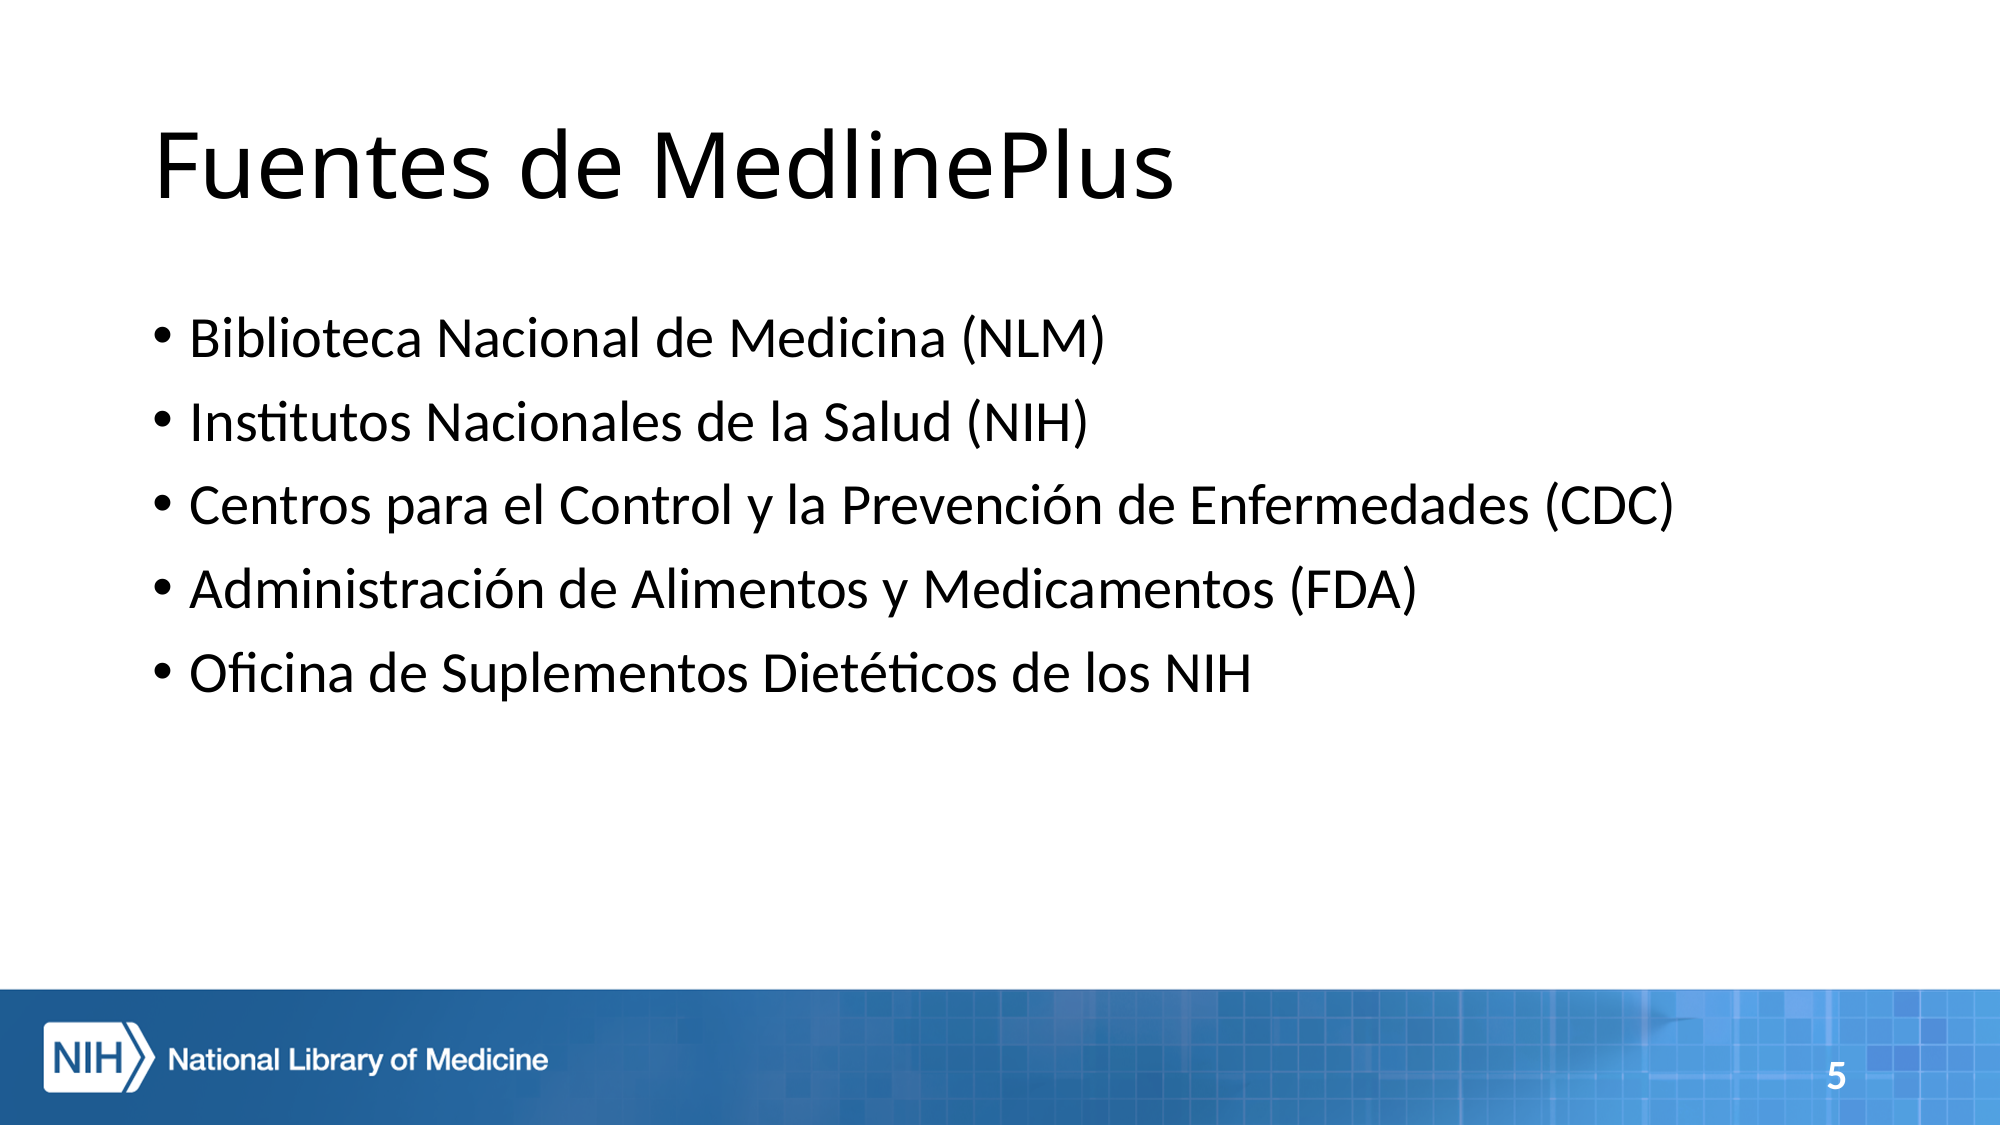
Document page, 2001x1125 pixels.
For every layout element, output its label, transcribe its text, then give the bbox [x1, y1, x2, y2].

slide_number 5 [1412, 1042, 1863, 1103]
title Fuentes de MedlinePlus [137, 59, 1863, 278]
picture [0, 0, 2000, 1125]
list Biblioteca Nacional de Medicina (NLM) Institutos Nacionales de la Salud (NIH) Centros para el Control y la Prevención de Enfermedades (CDC) Administración de Alimentos y Medicamentos (FDA) Oficina de Suplementos Dietéticos de los NIH [137, 299, 1863, 1014]
